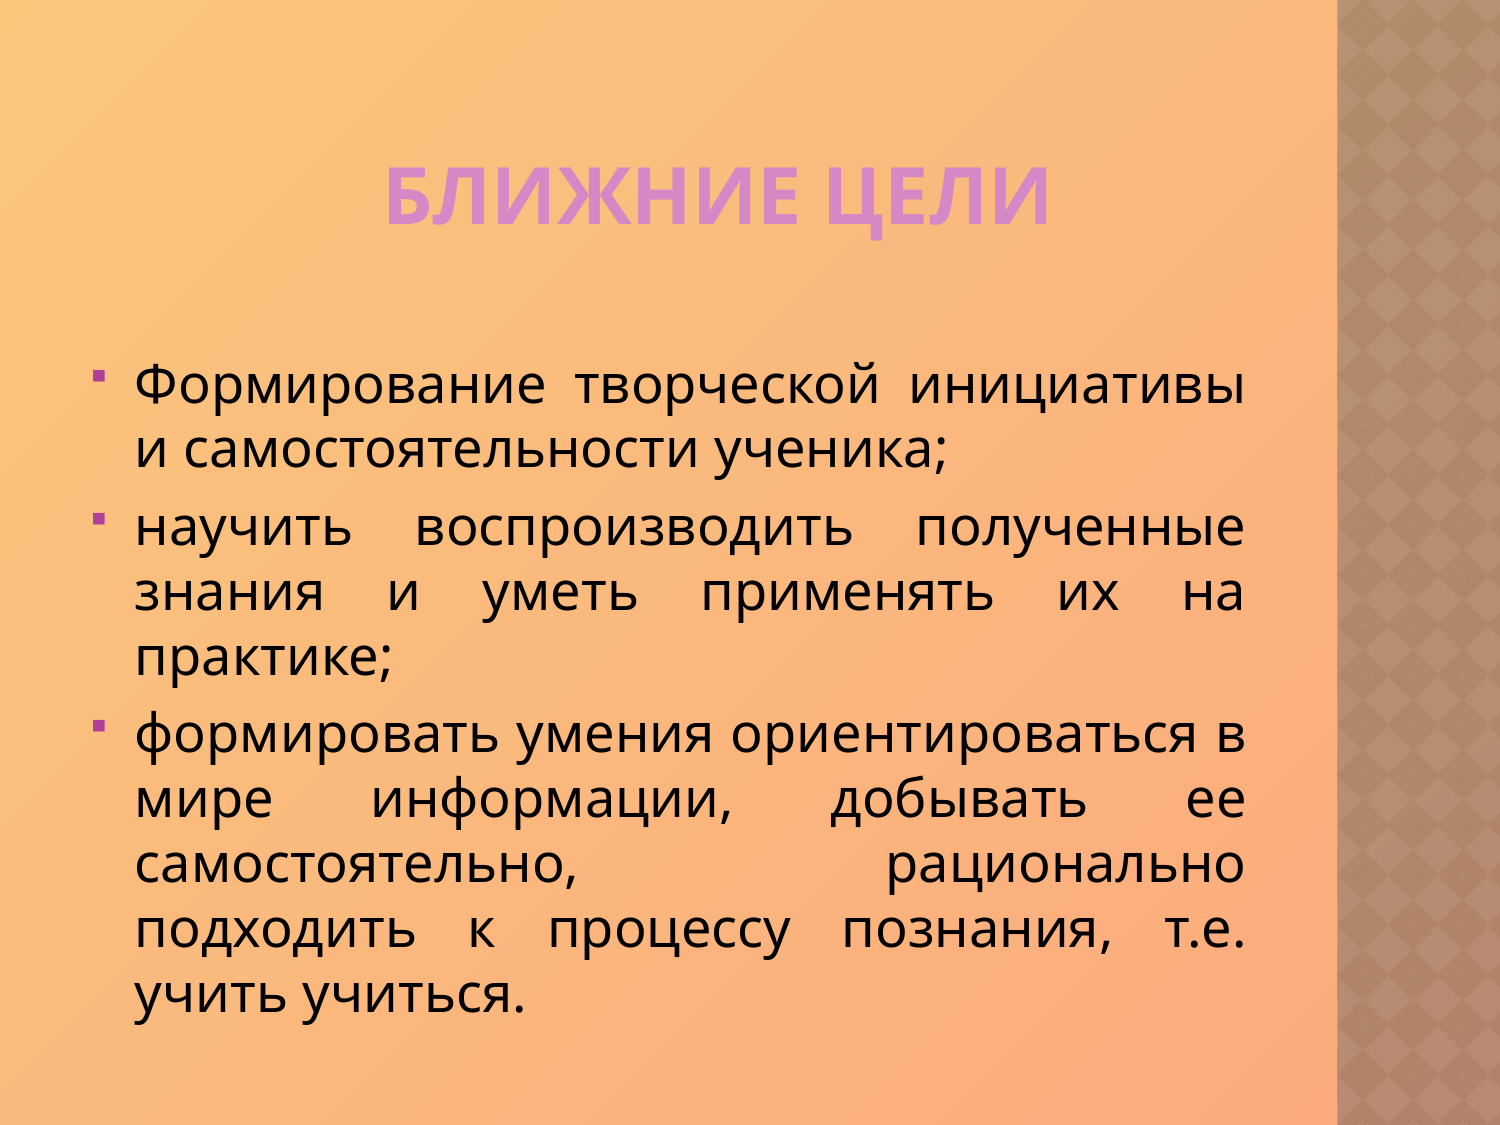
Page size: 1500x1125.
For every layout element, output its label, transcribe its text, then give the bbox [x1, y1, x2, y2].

list Формирование творческой инициативы и самостоятельности ученика; научить воспроизводить полученные знания и уметь применять их на практике; формировать умения ориентироваться в мире информации, добывать ее самостоятельно, рационально подходить к процессу познания, т.е. учить учиться. [75, 264, 1263, 1059]
title Ближние цели [75, 52, 1263, 240]
